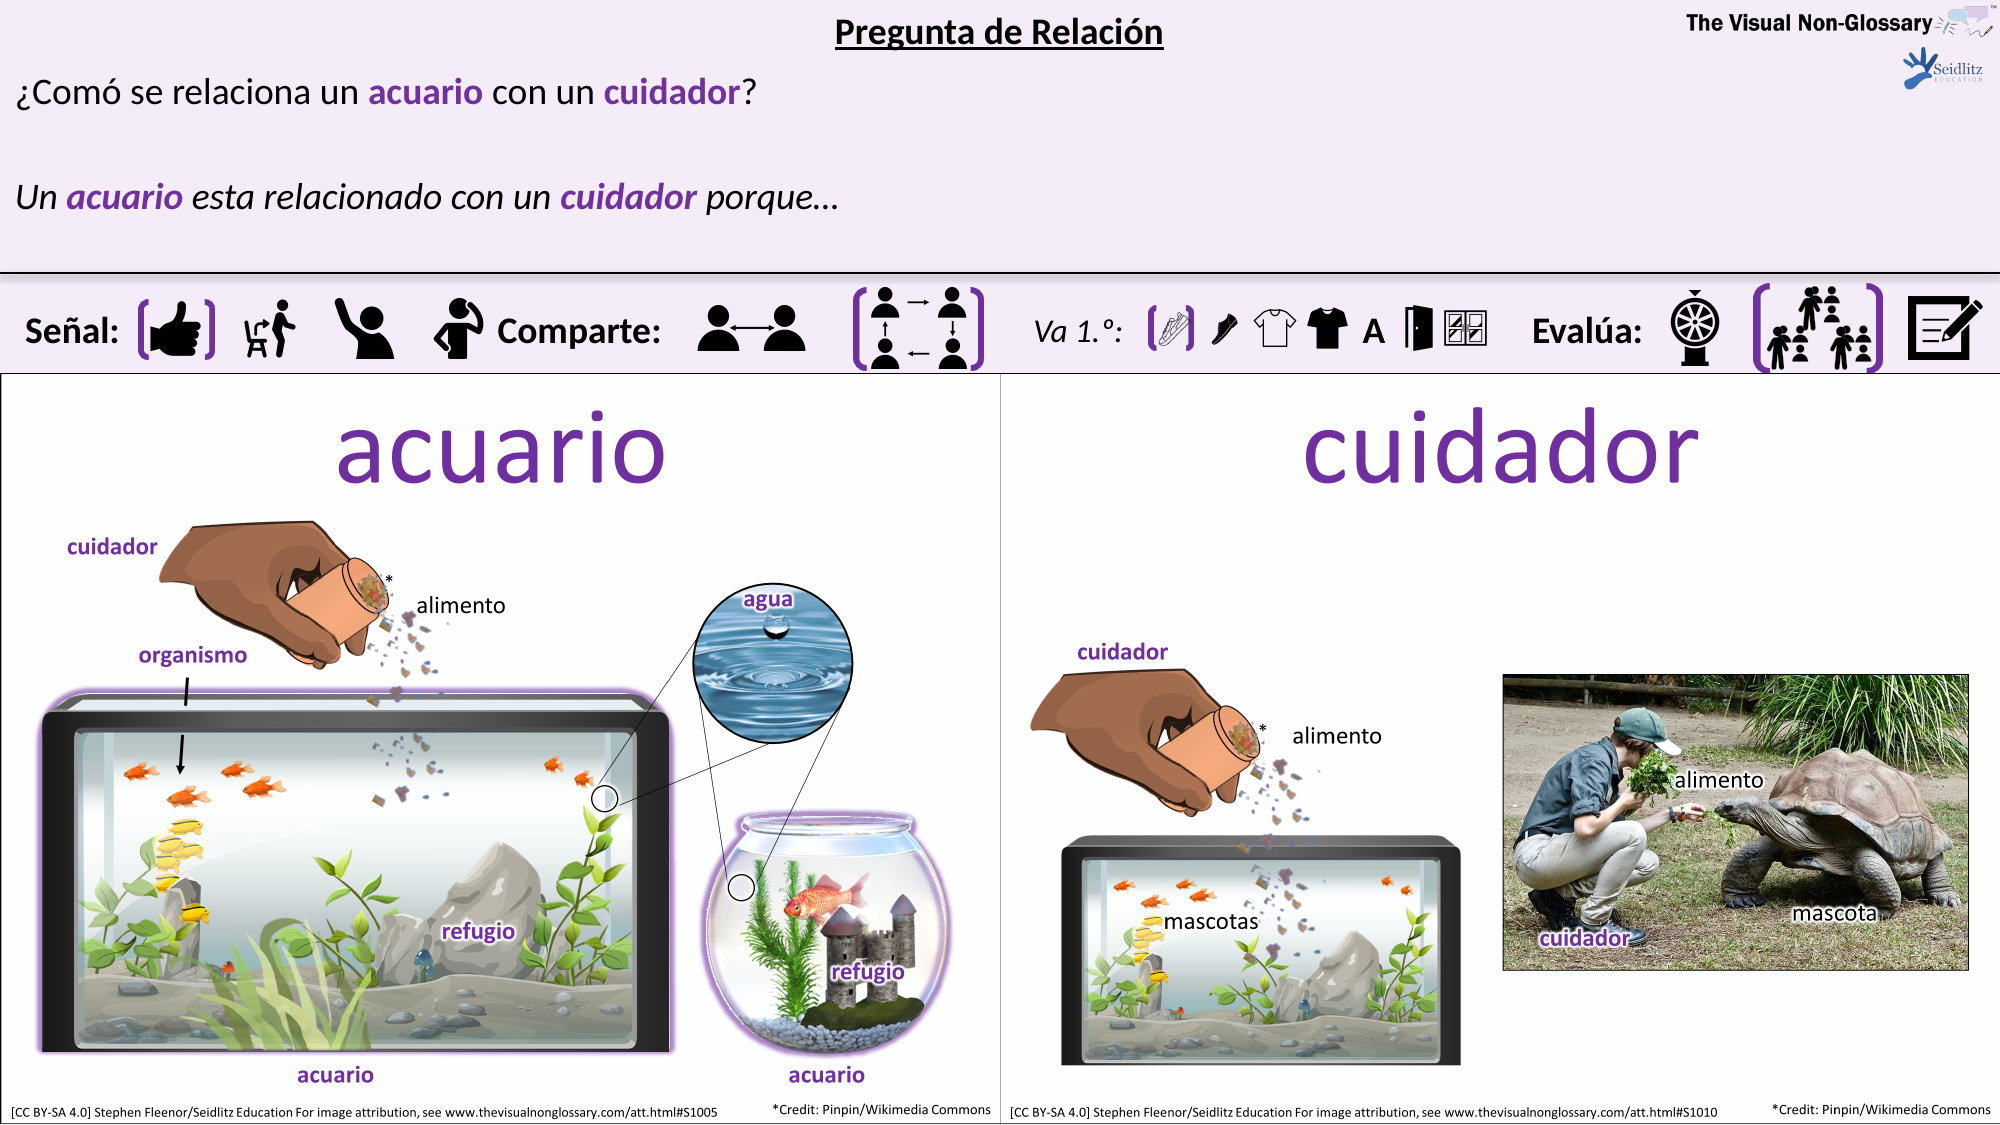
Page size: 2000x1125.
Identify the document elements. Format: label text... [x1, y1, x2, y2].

text_box Señal: [10, 298, 135, 359]
picture [334, 298, 395, 359]
picture [695, 305, 808, 352]
picture [428, 298, 490, 359]
picture [0, 283, 2000, 1124]
text_box A [1347, 298, 1401, 359]
picture [137, 298, 215, 361]
picture [1396, 305, 1489, 352]
picture [1672, 0, 2000, 40]
picture [1202, 310, 1241, 349]
picture [1148, 305, 1195, 352]
text_box Evalúa: [1517, 298, 1652, 359]
text_box Pregunta de Relación [820, 0, 1180, 59]
picture [1252, 305, 1298, 352]
text_box Un acuario esta relacionado con un cuidador porque… [0, 164, 2000, 225]
text_box ¿Comó se relaciona un acuario con un cuidador? [0, 59, 2000, 120]
text_box Va 1.º: [1018, 301, 1139, 357]
picture [1898, 44, 1991, 97]
picture [1657, 290, 1733, 367]
text_box Comparte: [491, 298, 677, 359]
picture [853, 287, 985, 371]
picture [1907, 290, 1984, 367]
picture [239, 298, 301, 359]
picture [1304, 305, 1351, 352]
